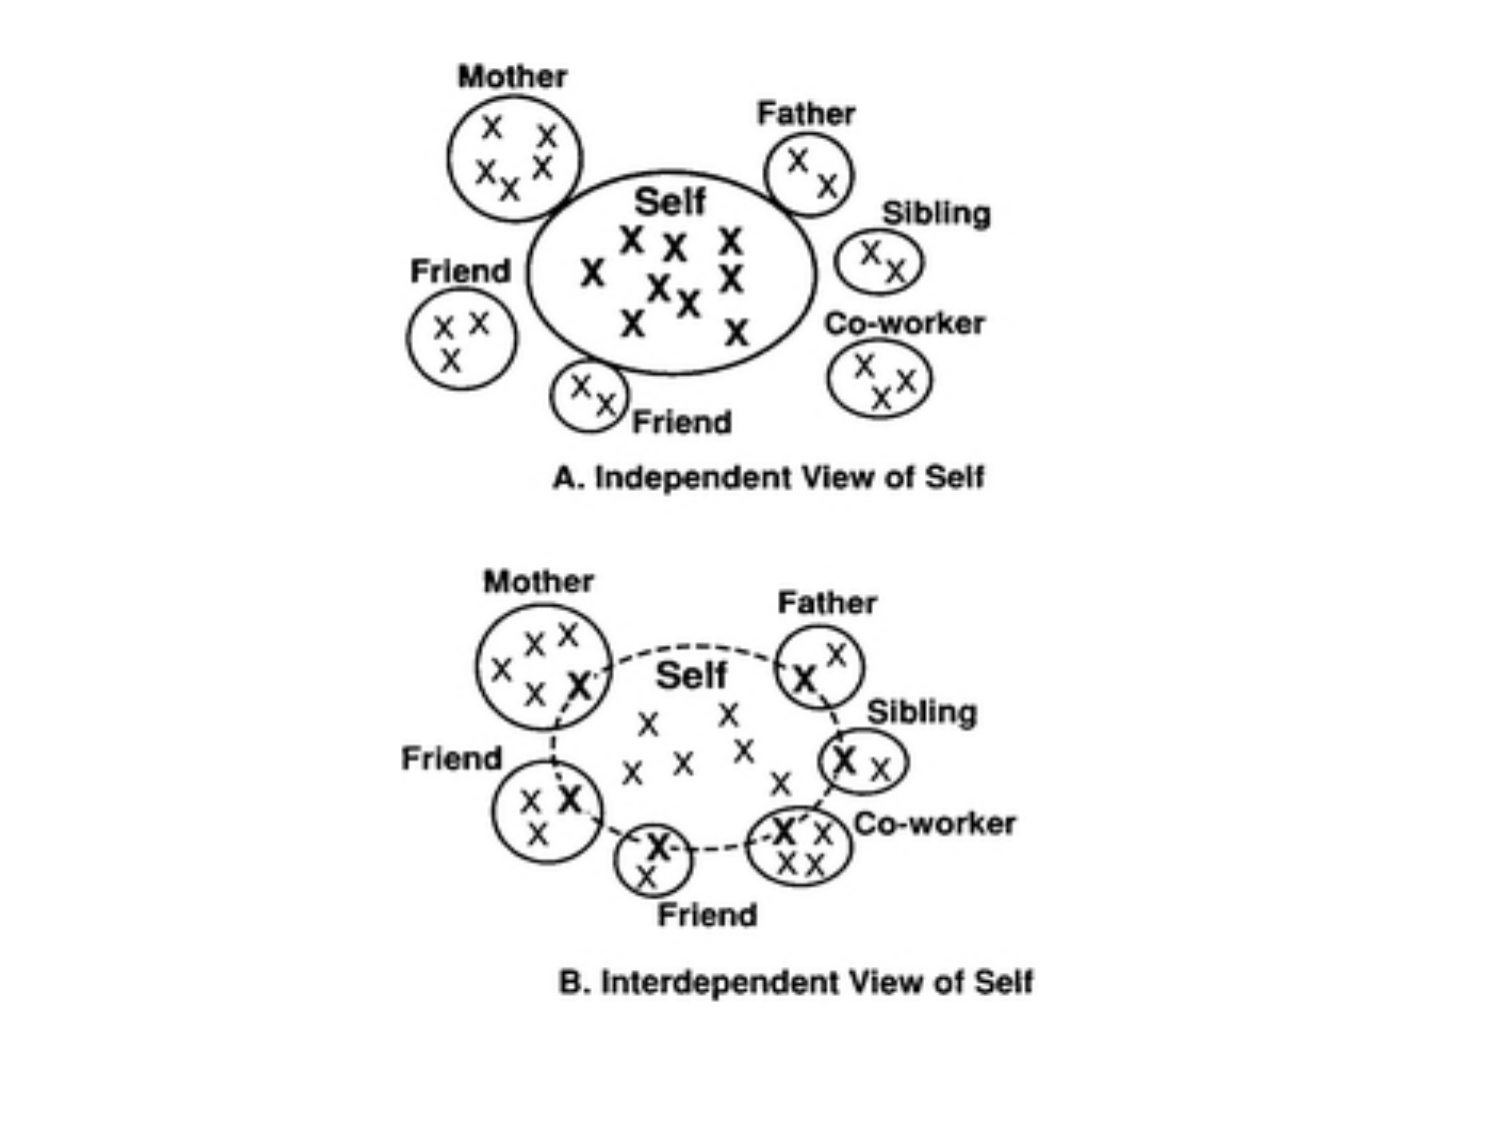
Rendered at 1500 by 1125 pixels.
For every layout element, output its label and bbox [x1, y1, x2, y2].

list [0, 61, 1500, 1006]
